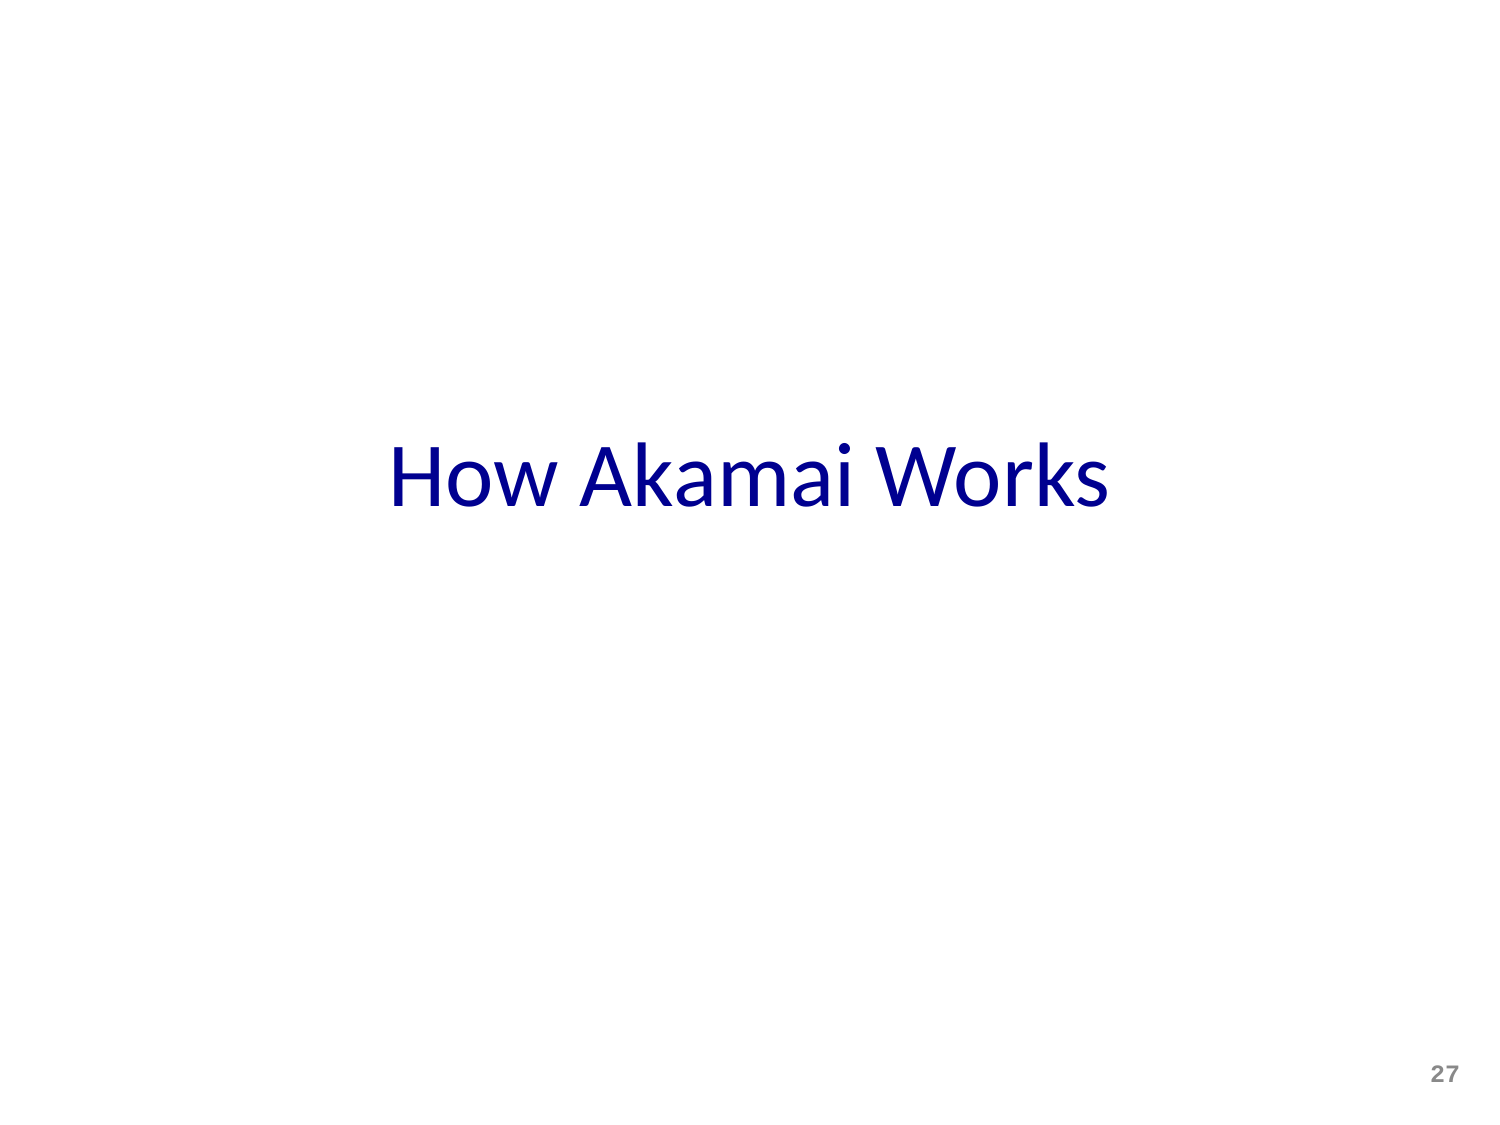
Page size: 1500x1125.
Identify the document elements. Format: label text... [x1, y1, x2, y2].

title How Akamai Works [112, 349, 1388, 591]
slide_number 27 [1125, 1042, 1475, 1103]
